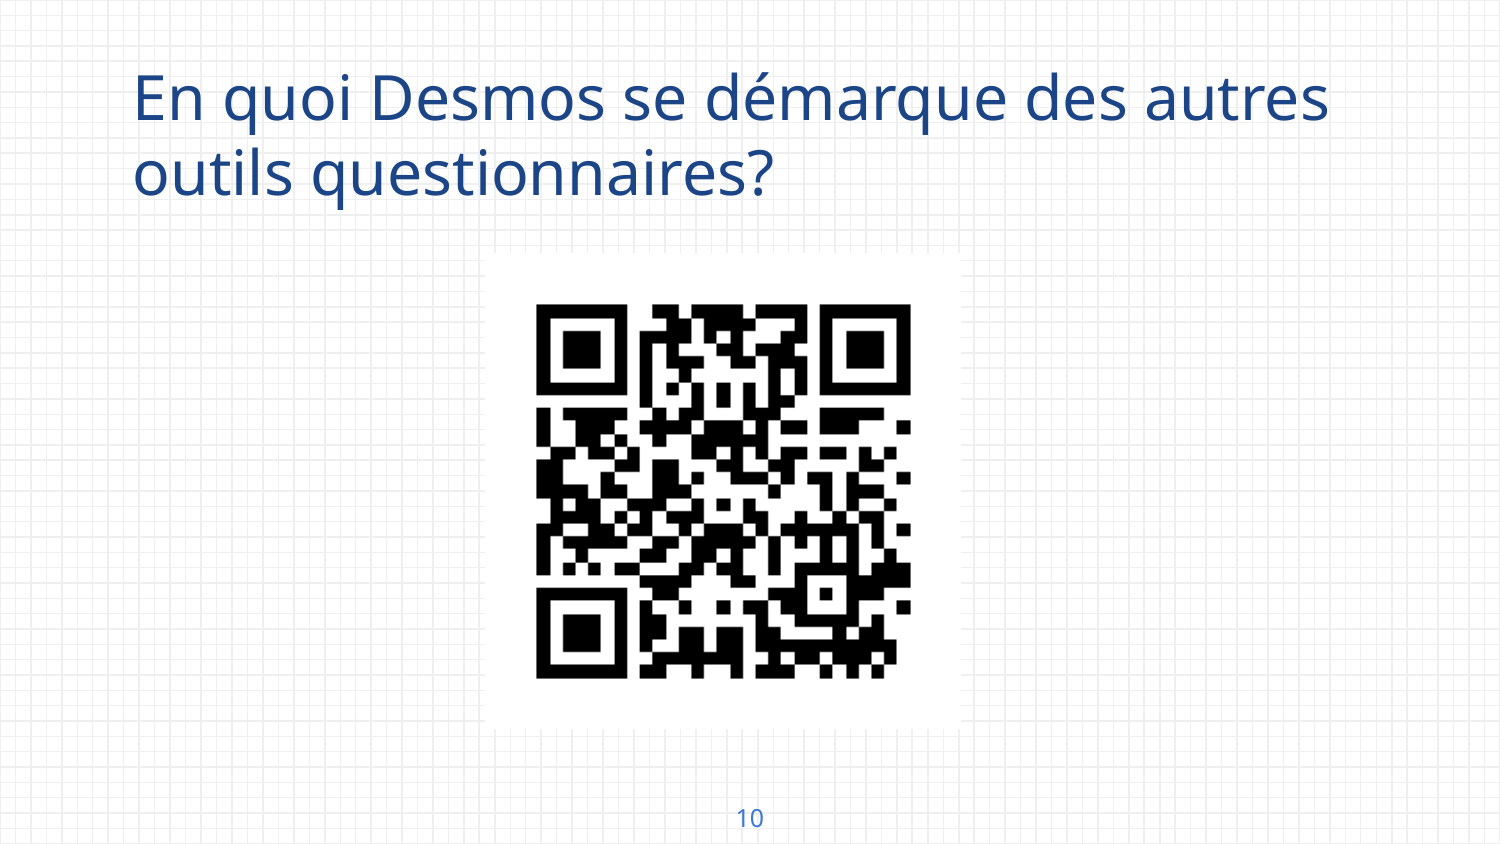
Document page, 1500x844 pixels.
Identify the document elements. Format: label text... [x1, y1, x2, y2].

slide_number ‹#› [705, 796, 795, 844]
picture [484, 252, 961, 729]
title En quoi Desmos se démarque des autres outils questionnaires? [117, 81, 1357, 223]
